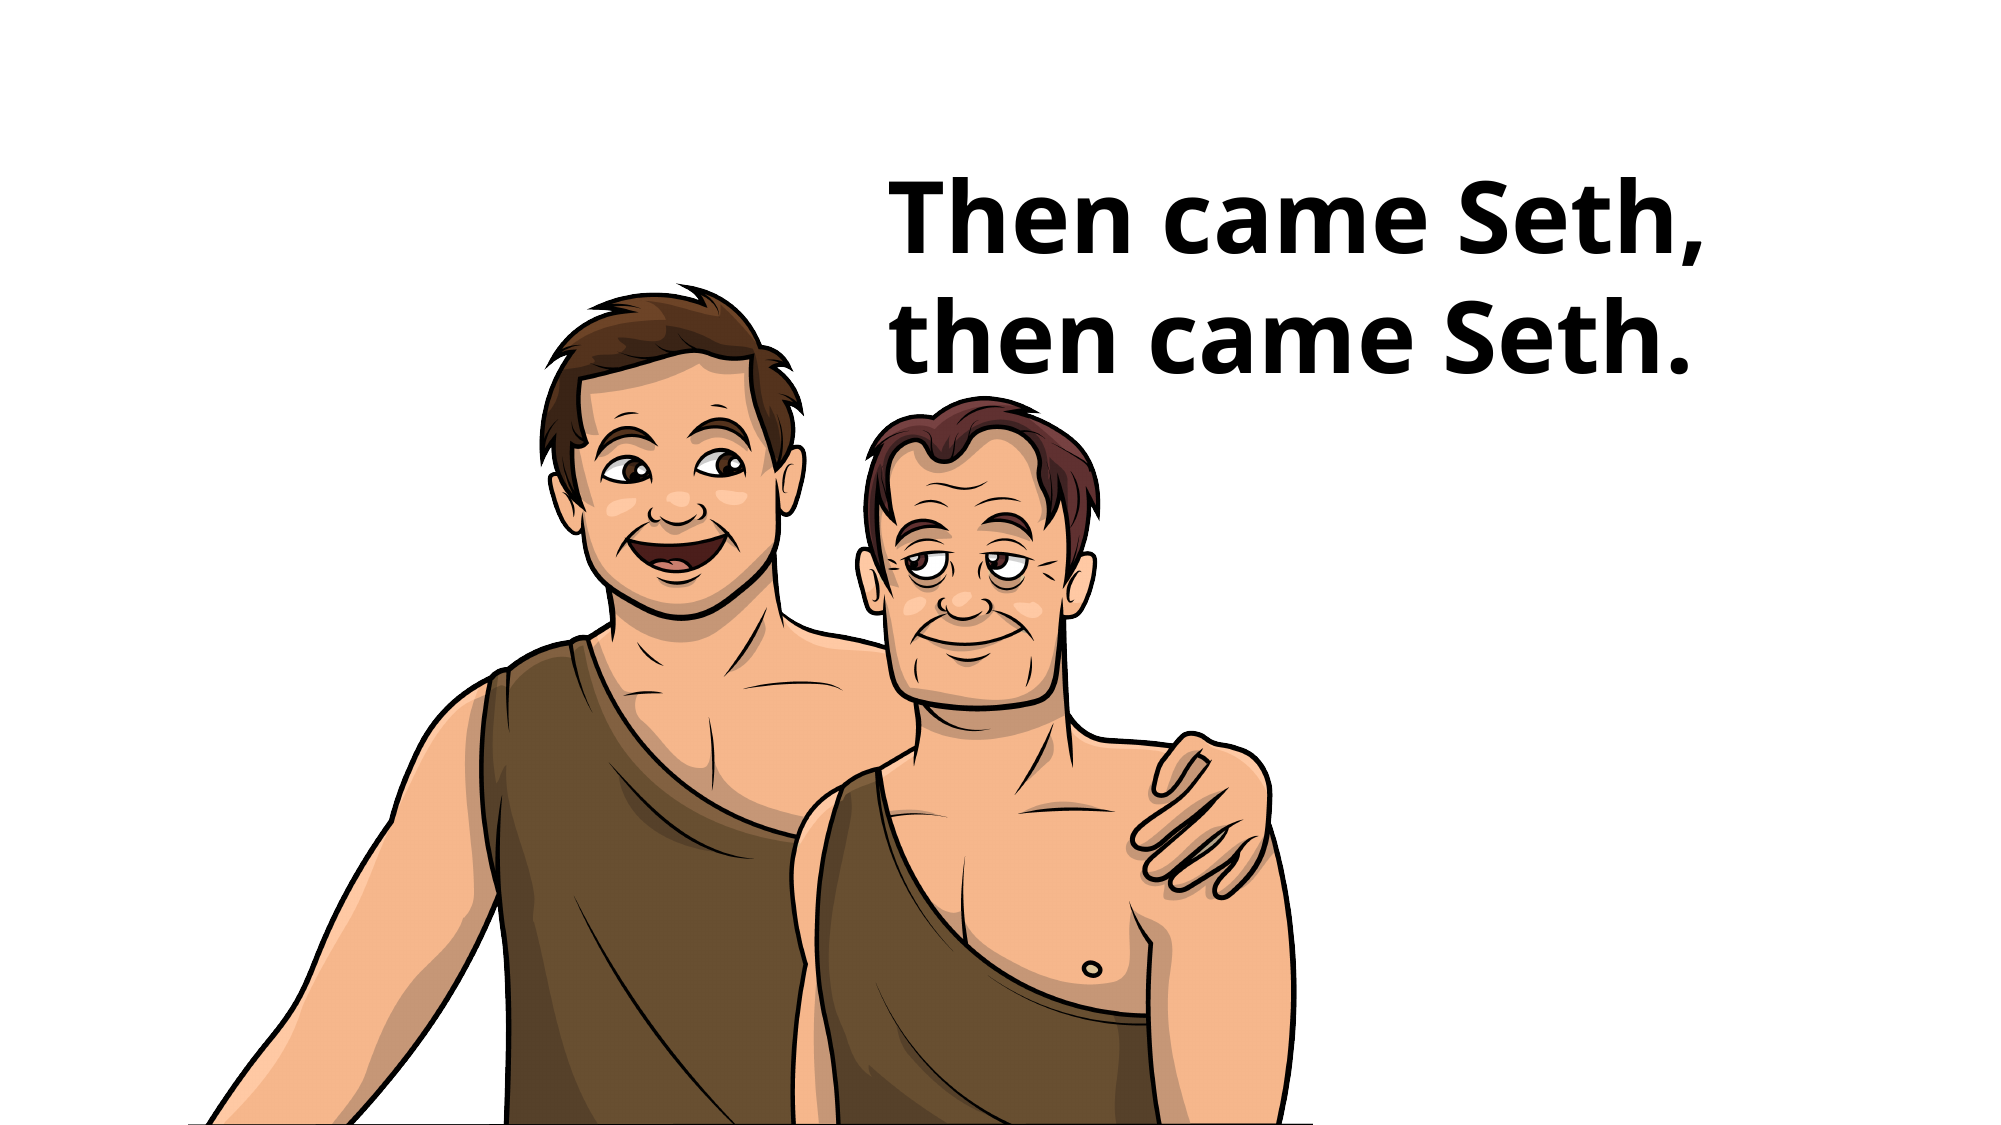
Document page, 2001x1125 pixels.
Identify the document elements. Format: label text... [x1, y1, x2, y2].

picture [188, 283, 1313, 1125]
list Then came Seth, then came Seth. [872, 146, 1874, 356]
